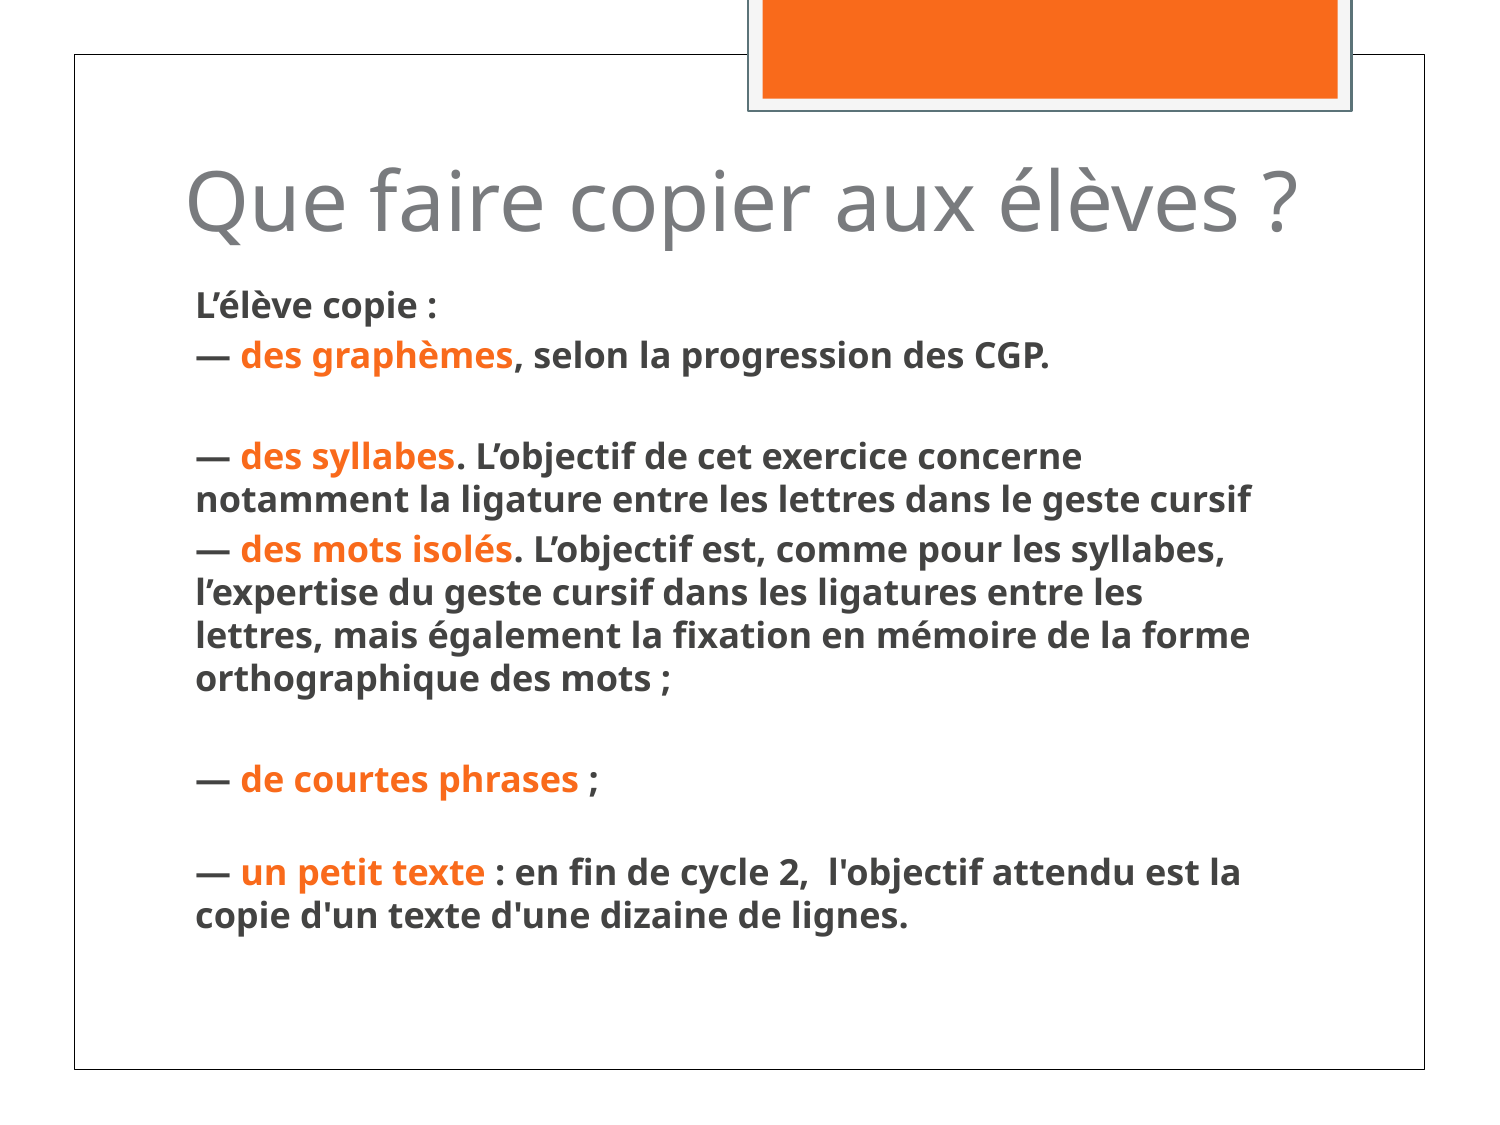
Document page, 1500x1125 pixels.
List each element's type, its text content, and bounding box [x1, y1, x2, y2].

list L’élève copie : — des graphèmes, selon la progression des CGP. — des syllabes. L’objectif de cet exercice concerne notamment la ligature entre les lettres dans le geste cursif — des mots isolés. L’objectif est, comme pour les syllabes, l’expertise du geste cursif dans les ligatures entre les lettres, mais également la fixation en mémoire de la forme orthographique des mots ; — de courtes phrases ; — un petit texte : en fin de cycle 2, l'objectif attendu est la copie d'un texte d'une dizaine de lignes. [169, 275, 1283, 957]
title Que faire copier aux élèves ? [169, 137, 1323, 257]
